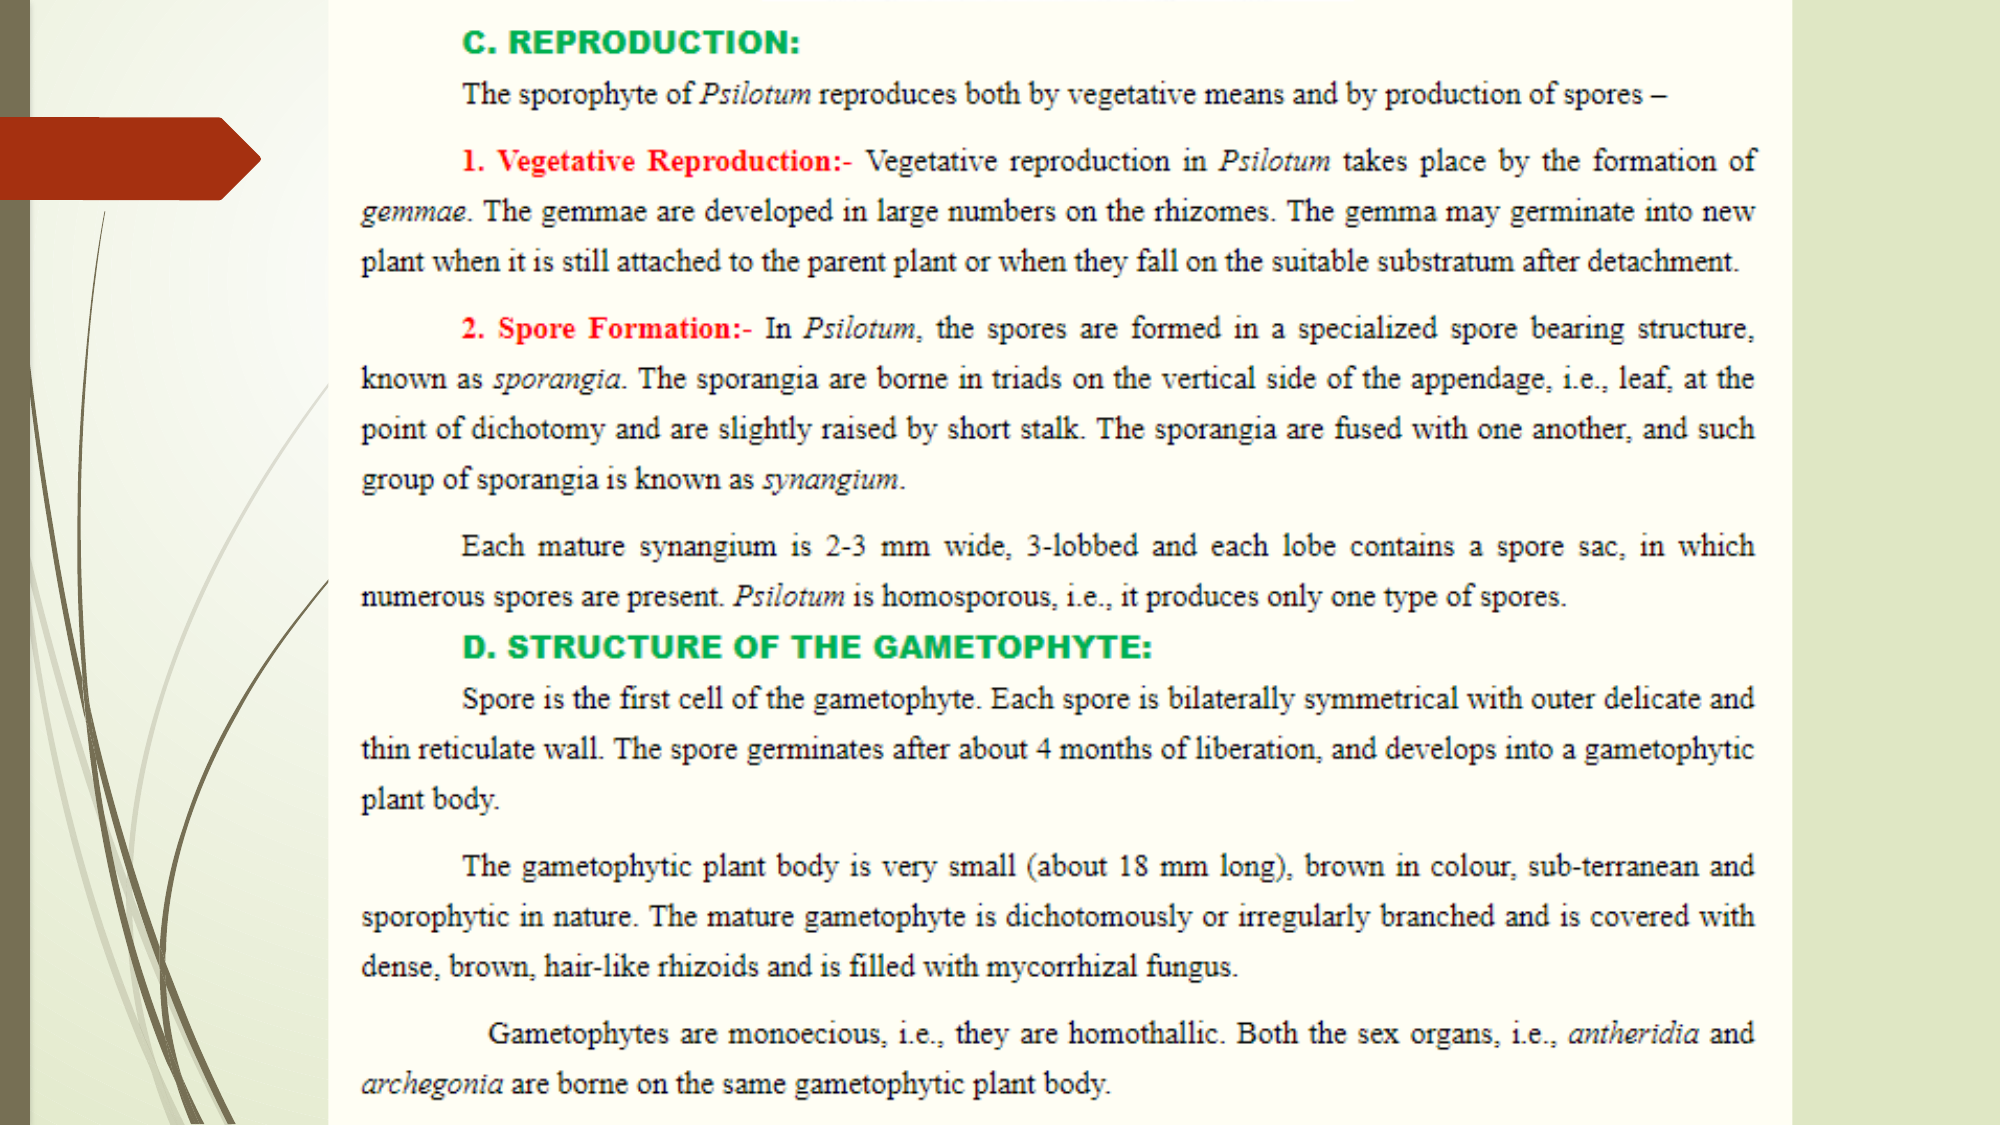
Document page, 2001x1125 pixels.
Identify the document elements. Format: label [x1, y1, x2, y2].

picture [328, 0, 1793, 1125]
